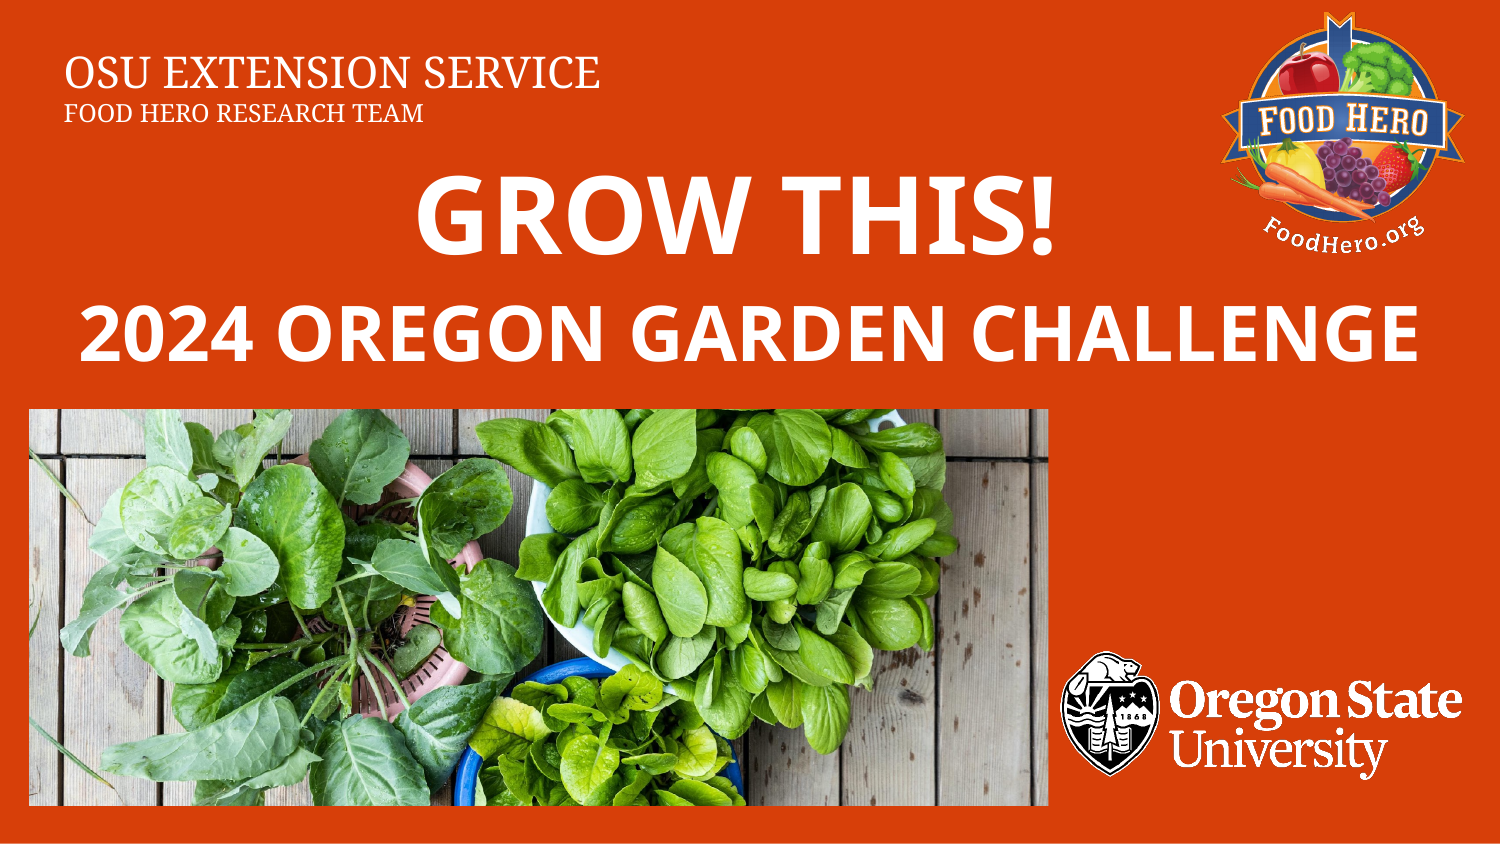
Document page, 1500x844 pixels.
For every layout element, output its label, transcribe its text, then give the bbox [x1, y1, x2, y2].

picture [1060, 651, 1462, 780]
picture [1220, 12, 1465, 253]
picture [28, 408, 1049, 807]
subtitle 2024 OREGON GARDEN CHALLENGE [51, 289, 1449, 420]
title GROW THIS! [51, 0, 1449, 284]
text_box [0, 0, 1500, 844]
text_box OSU EXTENSION SERVICE FOOD HERO RESEARCH TEAM [52, 39, 714, 133]
